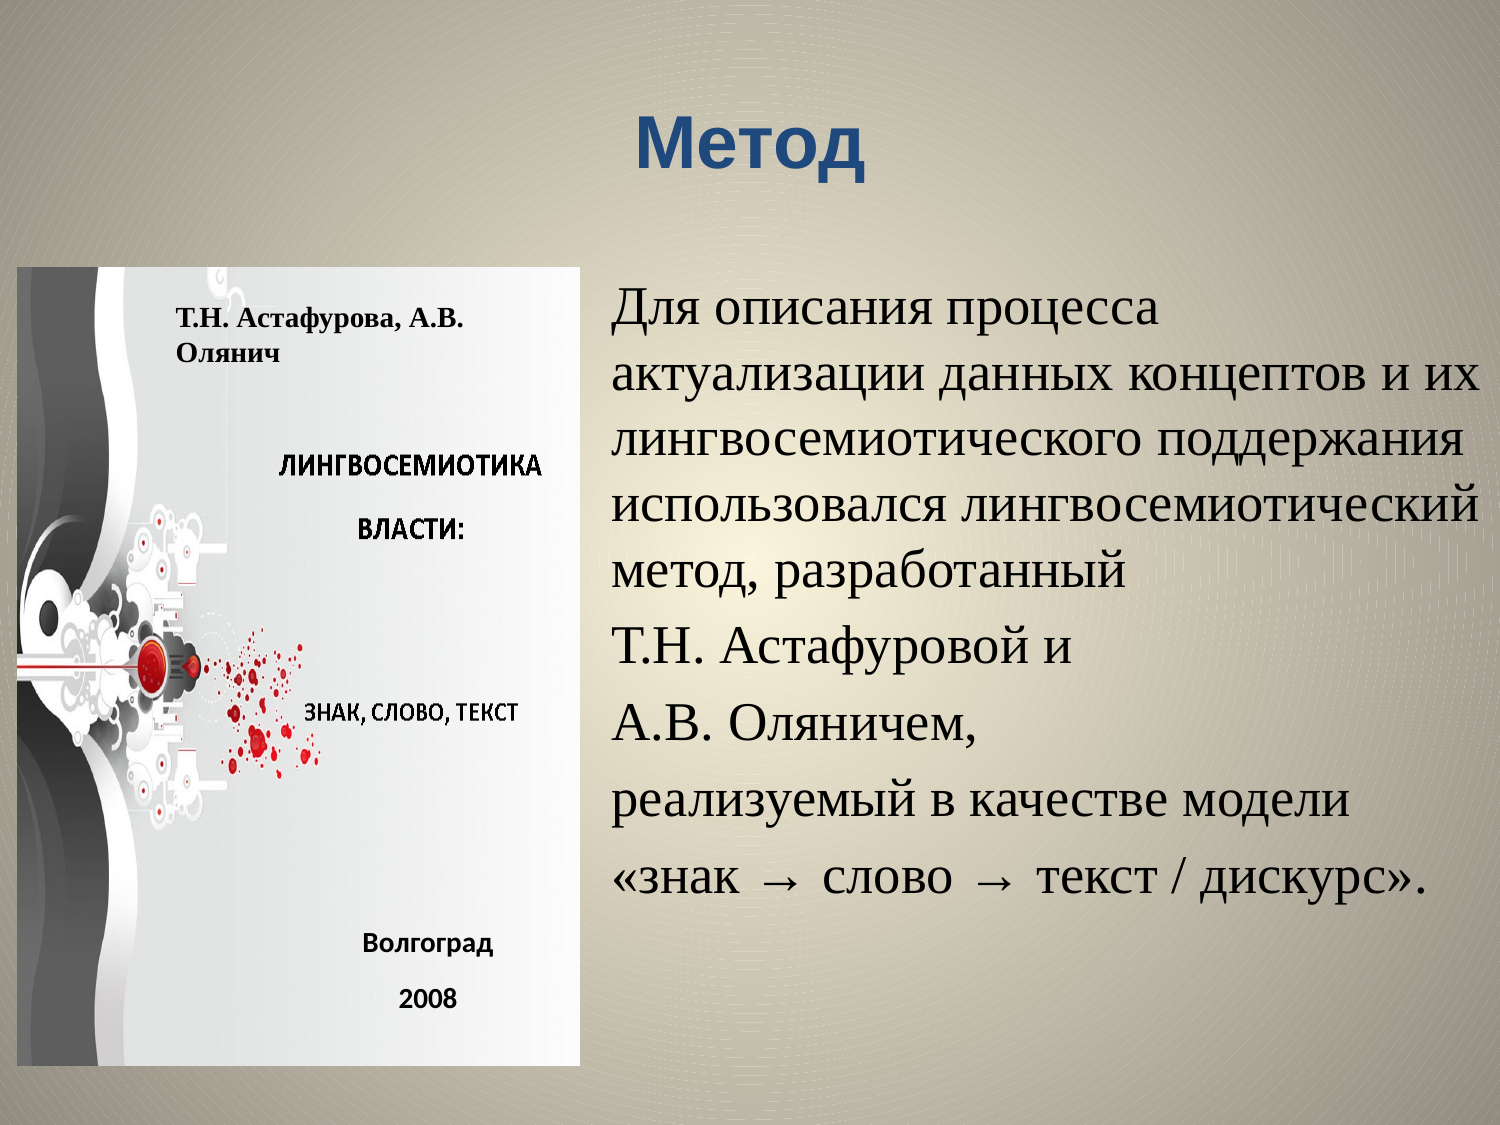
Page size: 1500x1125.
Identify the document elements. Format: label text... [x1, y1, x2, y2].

title Метод [75, 45, 1425, 233]
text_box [17, 266, 597, 1066]
list Для описания процесса актуализации данных концептов и их лингвосемиотического поддержания использовался лингвосемиотический метод, разработанный Т.Н. Астафуровой и А.В. Оляничем, реализуемый в качестве модели «знак → слово → текст / дискурс». [596, 262, 1500, 965]
